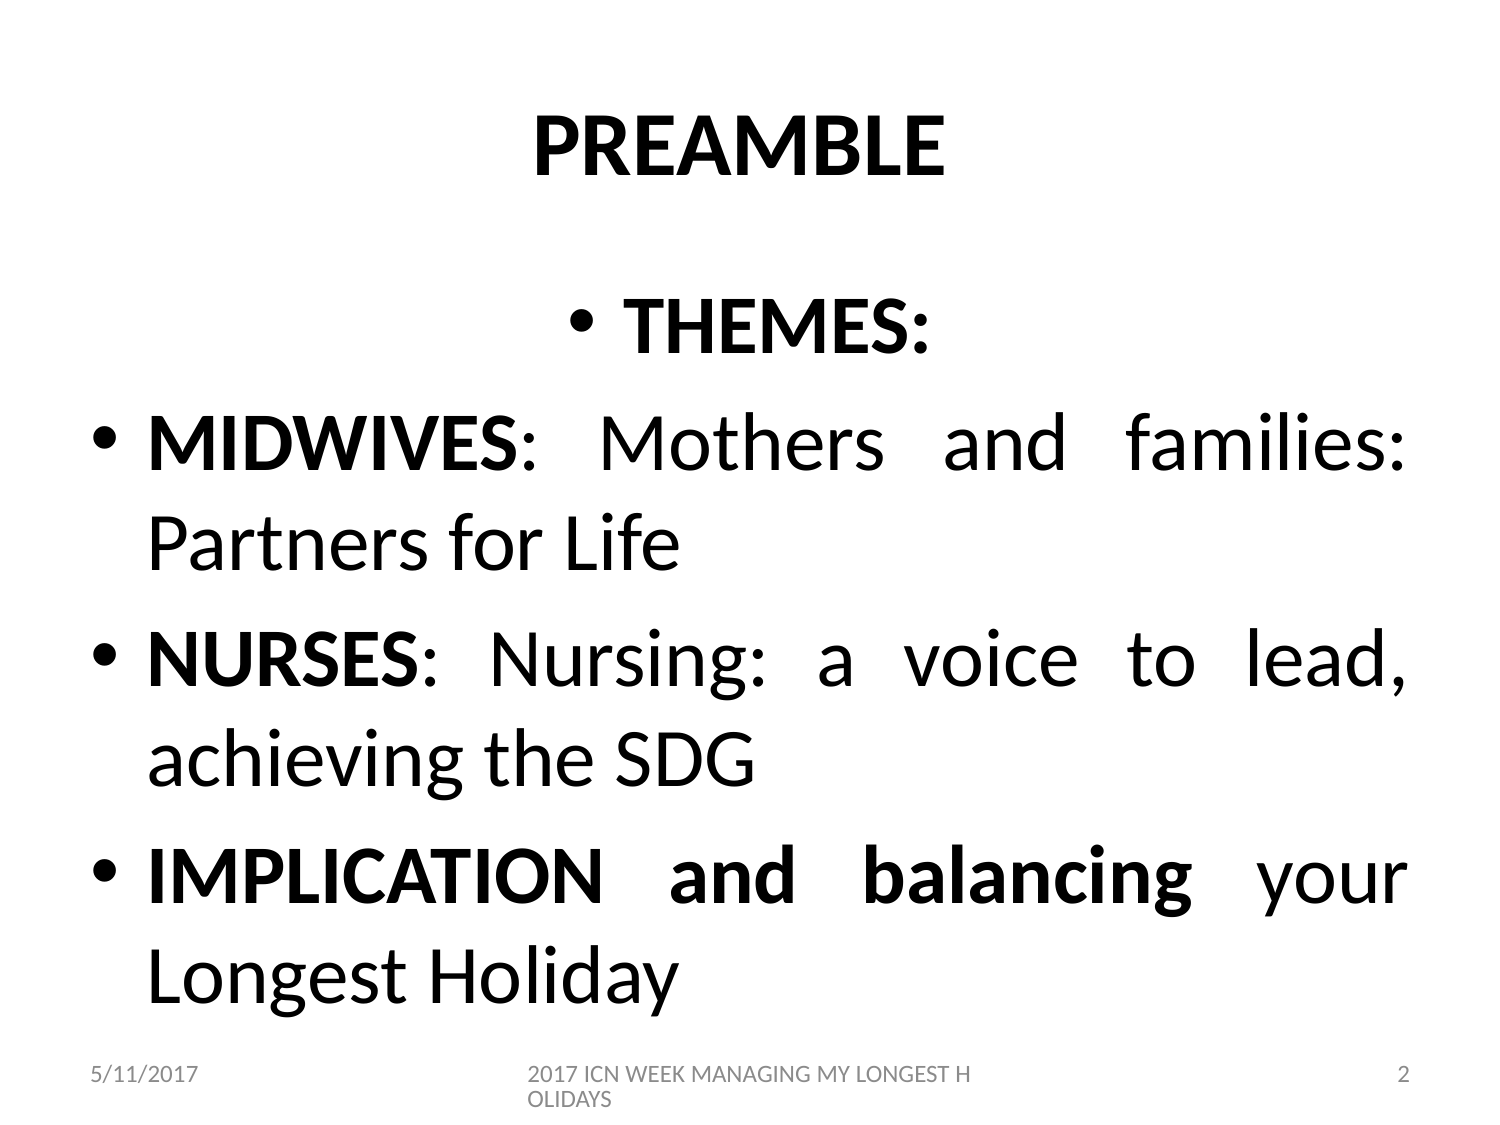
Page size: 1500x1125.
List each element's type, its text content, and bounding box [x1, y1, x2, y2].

footer 2017 ICN WEEK MANAGING MY LONGEST HOLIDAYS [512, 1042, 988, 1103]
list THEMES: MIDWIVES: Mothers and families: Partners for Life NURSES: Nursing: a voice to lead, achieving the SDG IMPLICATION and balancing your Longest Holiday [75, 262, 1425, 1038]
title PREAMBLE [75, 45, 1425, 233]
slide_number 2 [1074, 1042, 1425, 1103]
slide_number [75, 1042, 425, 1103]
